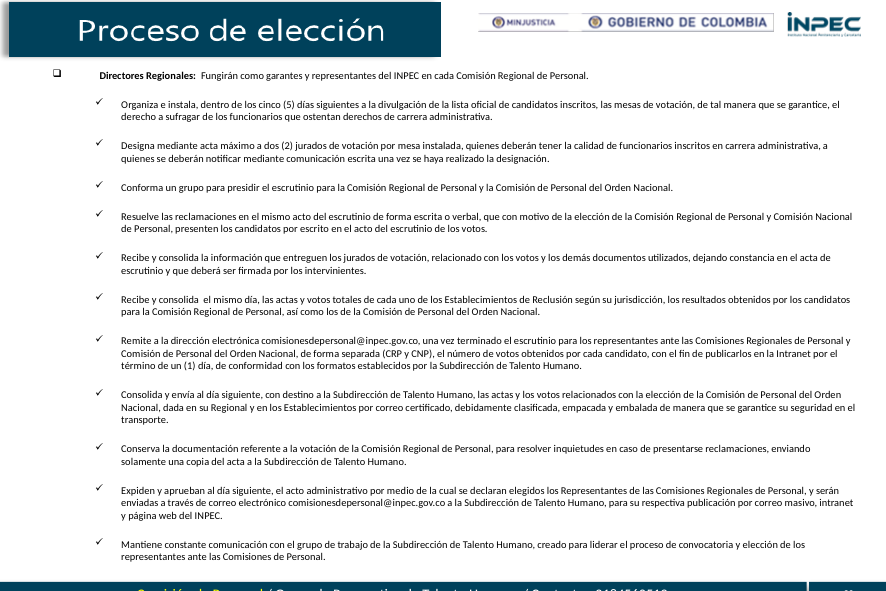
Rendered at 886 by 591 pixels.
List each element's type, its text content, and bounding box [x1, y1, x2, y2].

picture [478, 12, 861, 38]
list Directores Regionales: Fungirán como garantes y representantes del INPEC en cada Comisión Regional de Personal. Organiza e instala, dentro de los cinco (5) días siguientes a la divulgación de la lista oficial de candidatos inscritos, las mesas de votación, de tal manera que se garantice, el derecho a sufragar de los funcionarios que ostentan derechos de carrera administrativa. Designa mediante acta máximo a dos (2) jurados de votación por mesa instalada, quienes deberán tener la calidad de funcionarios inscritos en carrera administrativa, a quienes se deberán notificar mediante comunicación escrita una vez se haya realizado la designación. Conforma un grupo para presidir el escrutinio para la Comisión Regional de Personal y la Comisión de Personal del Orden Nacional. Resuelve las reclamaciones en el mismo acto del escrutinio de forma escrita o verbal, que con motivo de la elección de la Comisión Regional de Personal y Comisión Nacional de Personal, presenten los candidatos por escrito en el acto del escrutinio de los votos. Recibe y consolida la información que entreguen los jurados de votación, relacionado con los votos y los demás documentos utilizados, dejando constancia en el acta de escrutinio y que deberá ser firmada por los intervinientes. Recibe y consolida el mismo día, las actas y votos totales de cada uno de los Establecimientos de Reclusión según su jurisdicción, los resultados obtenidos por los candidatos para la Comisión Regional de Personal, así como los de la Comisión de Personal del Orden Nacional. Remite a la dirección electrónica comisionesdepersonal@inpec.gov.co, una vez terminado el escrutinio para los representantes ante las Comisiones Regionales de Personal y Comisión de Personal del Orden Nacional, de forma separada (CRP y CNP), el número de votos obtenidos por cada candidato, con el fin de publicarlos en la Intranet por el término de un (1) día, de conformidad con los formatos establecidos por la Subdirección de Talento Humano. Consolida y envía al día siguiente, con destino a la Subdirección de Talento Humano, las actas y los votos relacionados con la elección de la Comisión de Personal del Orden Nacional, dada en su Regional y en los Establecimientos por correo certificado, debidamente clasificada, empacada y embalada de manera que se garantice su seguridad en el transporte. Conserva la documentación referente a la votación de la Comisión Regional de Personal, para resolver inquietudes en caso de presentarse reclamaciones, enviando solamente una copia del acta a la Subdirección de Talento Humano. Expiden y aprueban al día siguiente, el acto administrativo por medio de la cual se declaran elegidos los Representantes de las Comisiones Regionales de Personal, y serán enviadas a través de correo electrónico comisionesdepersonal@inpec.gov.co a la Subdirección de Talento Humano, para su respectiva publicación por correo masivo, intranet y página web del INPEC. Mantiene constante comunicación con el grupo de trabajo de la Subdirección de Talento Humano, creado para liderar el proceso de convocatoria y elección de los representantes ante las Comisiones de Personal. [44, 35, 869, 580]
text_box 20 [807, 580, 886, 591]
picture [0, 0, 444, 72]
text_box Comisión de Personal / Grupo de Prospectiva de Talento Humano / Contacto : 3184560519 [0, 580, 807, 591]
